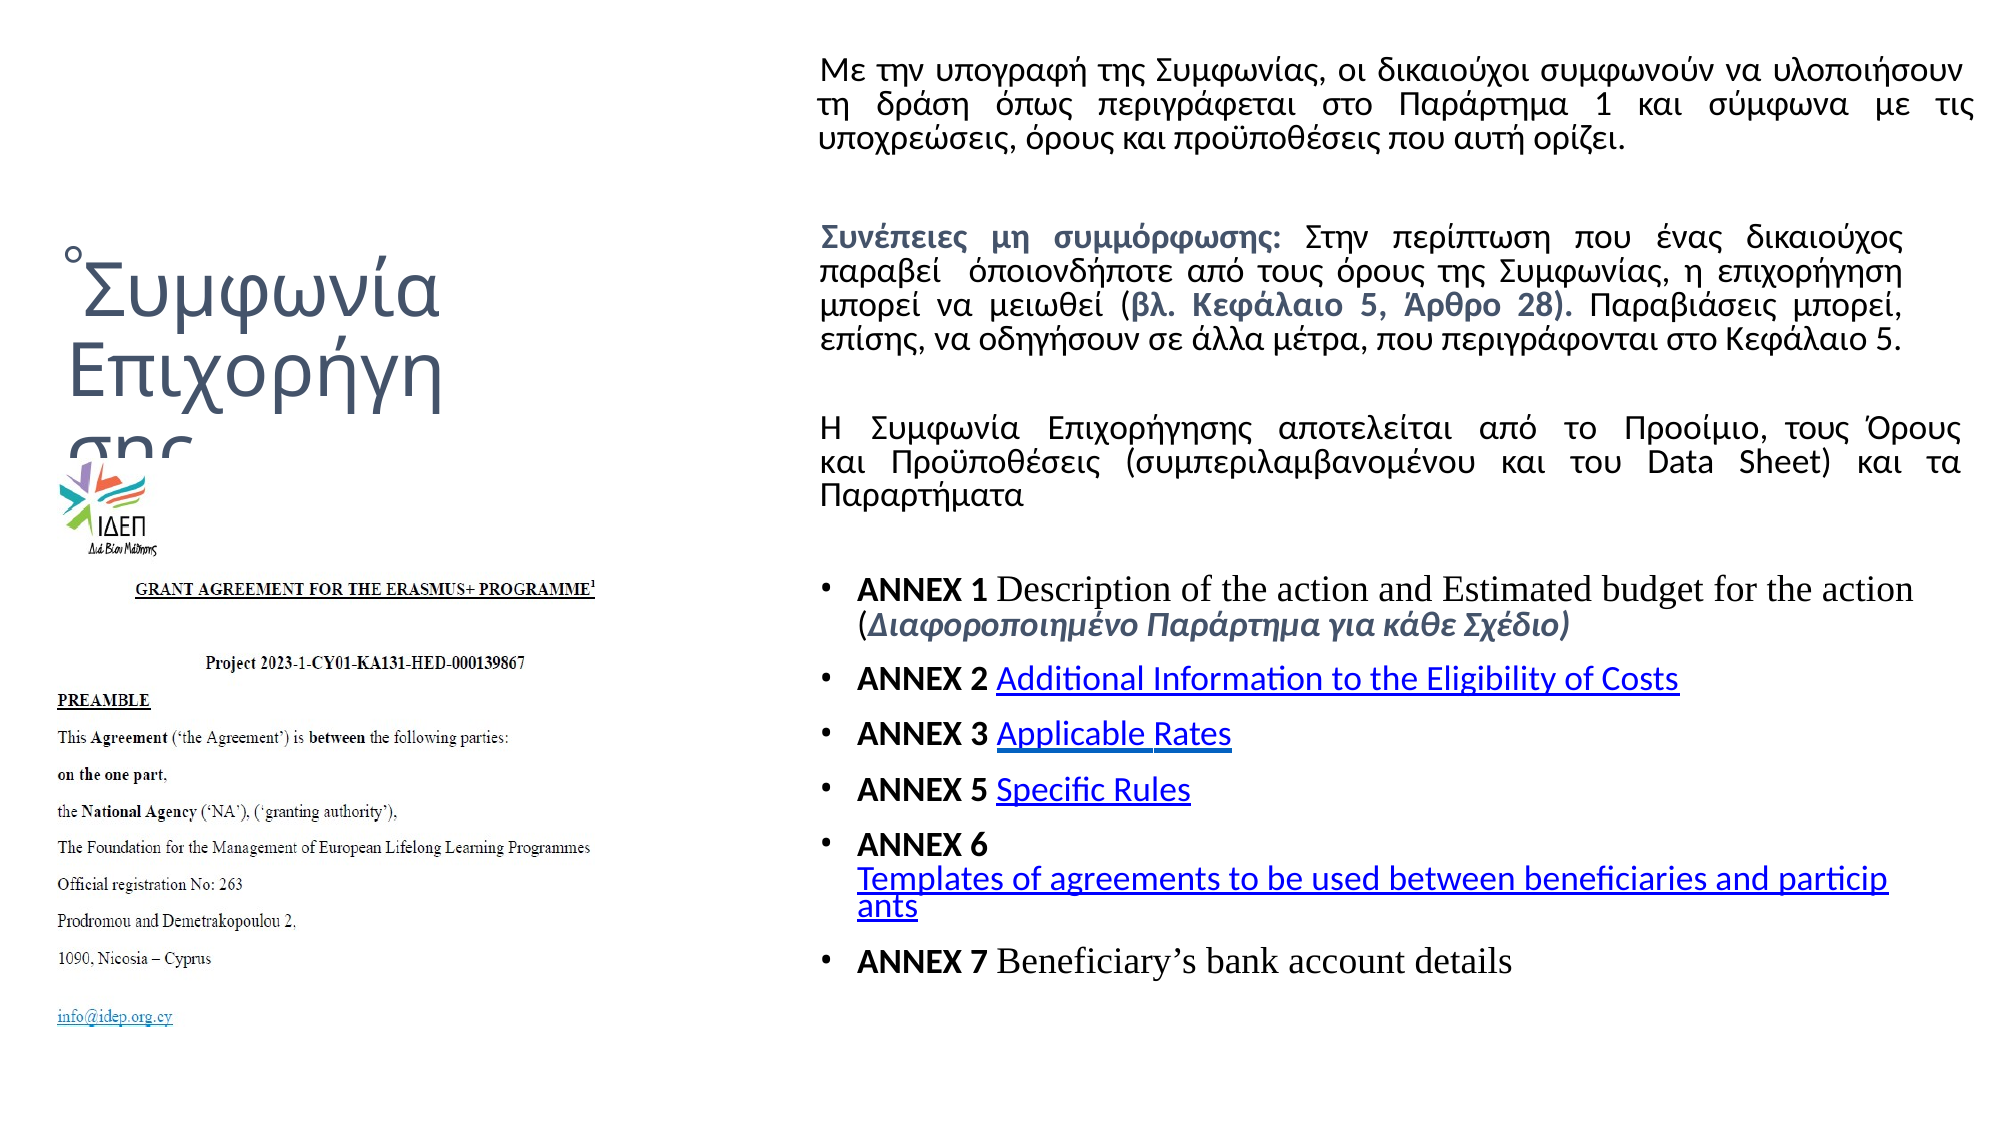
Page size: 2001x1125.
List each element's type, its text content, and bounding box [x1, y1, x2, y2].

picture [57, 458, 595, 1027]
text_box Με την υπογραφή της Συμφωνίας, οι δικαιούχοι συμφωνούν να υλοποιήσουν τη δράση όπως περιγράφεται στο Παράρτημα 1 και σύμφωνα με τις υποχρεώσεις, όρους και προϋποθέσεις που αυτή ορίζει. Συνέπειες μη συμμόρφωσης: Στην περίπτωση που ένας δικαιούχος παραβεί όποιονδήποτε από τους όρους της Συμφωνίας, η επιχορήγηση μπορεί να μειωθεί (βλ. Κεφάλαιο 5, Άρθρο 28). Παραβιάσεις μπορεί, επίσης, να οδηγήσουν σε άλλα μέτρα, που περιγράφονται στο Κεφάλαιο 5. [817, 44, 1975, 358]
text_box ANNEX 1 Description of the action and Estimated budget for the action (Διαφοροποιημένο Παράρτημα για κάθε Σχέδιο) ANNEX 2 Additional Information to the Eligibility of Costs ANNEX 3 Applicable Rates ANNEX 5 Specific Rules ANNEX 6 Templates of agreements to be used between beneficiaries and participants ANNEX 7 Beneficiary’s bank account details [817, 562, 1960, 954]
text_box Συμφωνία Επιχορήγησης [64, 238, 489, 456]
text_box Η Συμφωνία Επιχορήγησης αποτελείται από το Προοίμιο, τους Όρους και Προϋποθέσεις (συμπεριλαμβανομένου και του Data Sheet) και τα Παραρτήματα [817, 401, 1962, 514]
